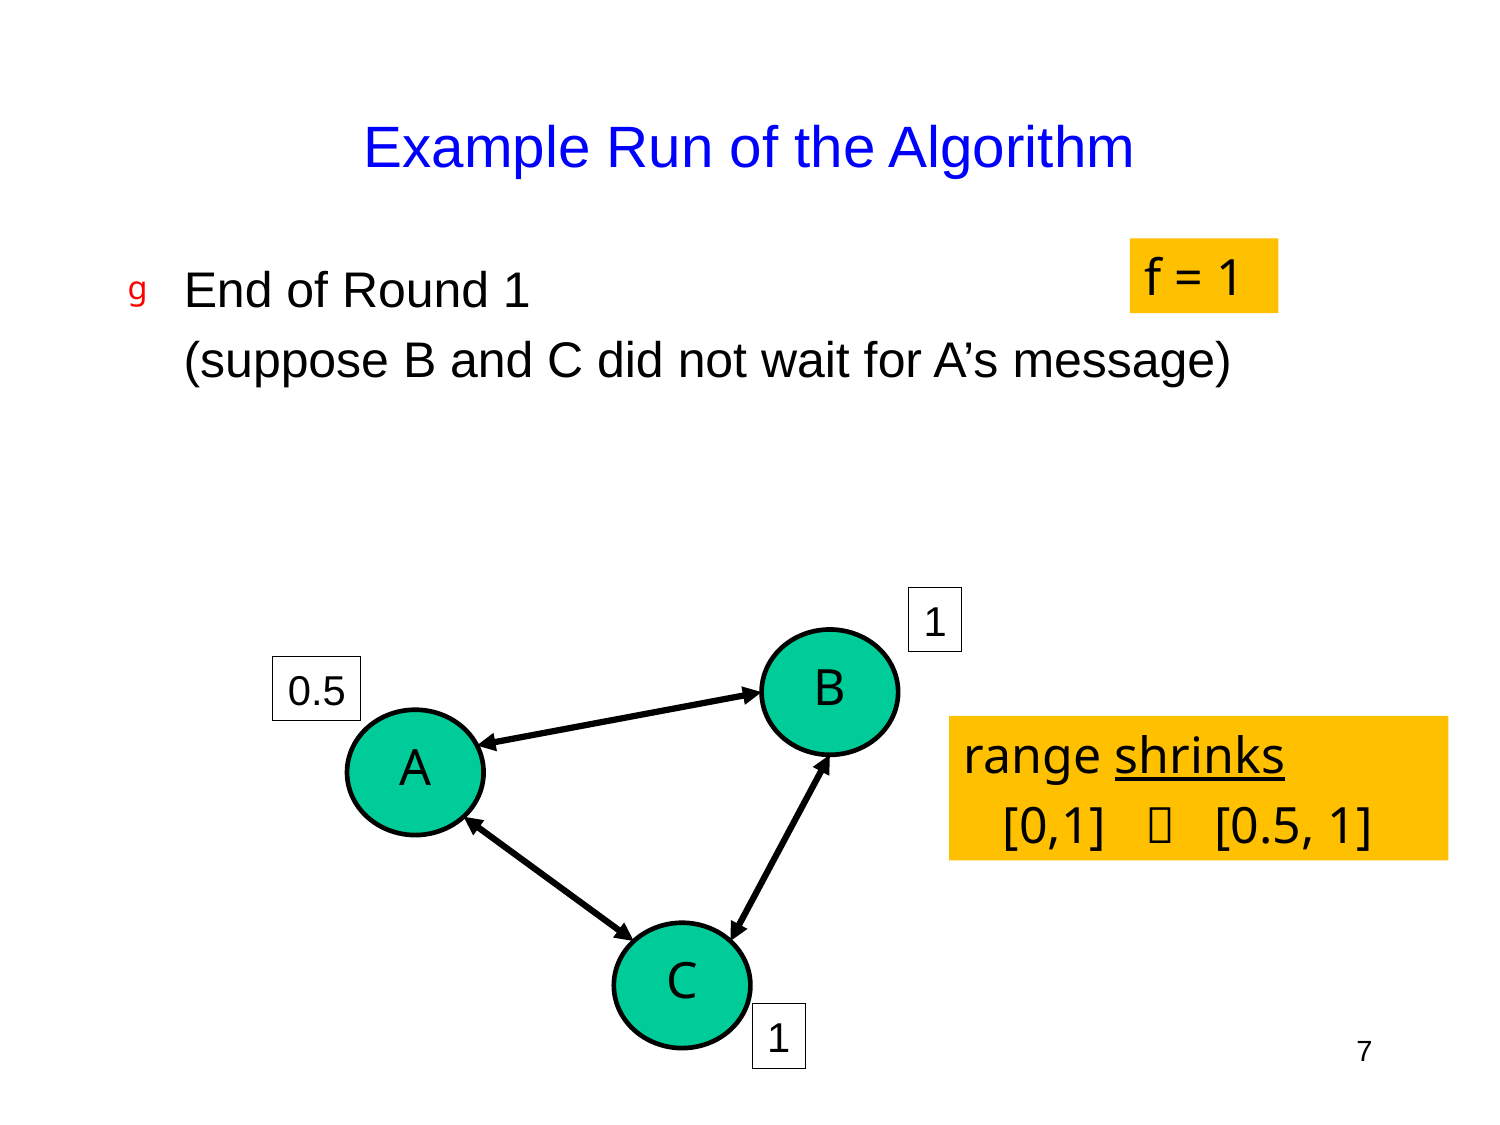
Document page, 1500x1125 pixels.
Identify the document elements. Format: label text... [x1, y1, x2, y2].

text_box B [761, 629, 899, 755]
text_box f = 1 [1129, 238, 1279, 314]
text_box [730, 754, 830, 942]
slide_number 7 [1074, 1024, 1388, 1101]
text_box C [613, 922, 751, 1049]
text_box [476, 691, 762, 746]
text_box 1 [752, 1003, 806, 1069]
text_box A [347, 709, 484, 836]
text_box range shrinks [0,1]  [0.5, 1] [949, 715, 1449, 861]
text_box 1 [908, 587, 962, 652]
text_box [463, 816, 634, 942]
text_box 0.5 [272, 656, 361, 721]
title Example Run of the Algorithm [112, 49, 1388, 238]
list End of Round 1 (suppose B and C did not wait for A’s message) [112, 249, 1388, 1001]
